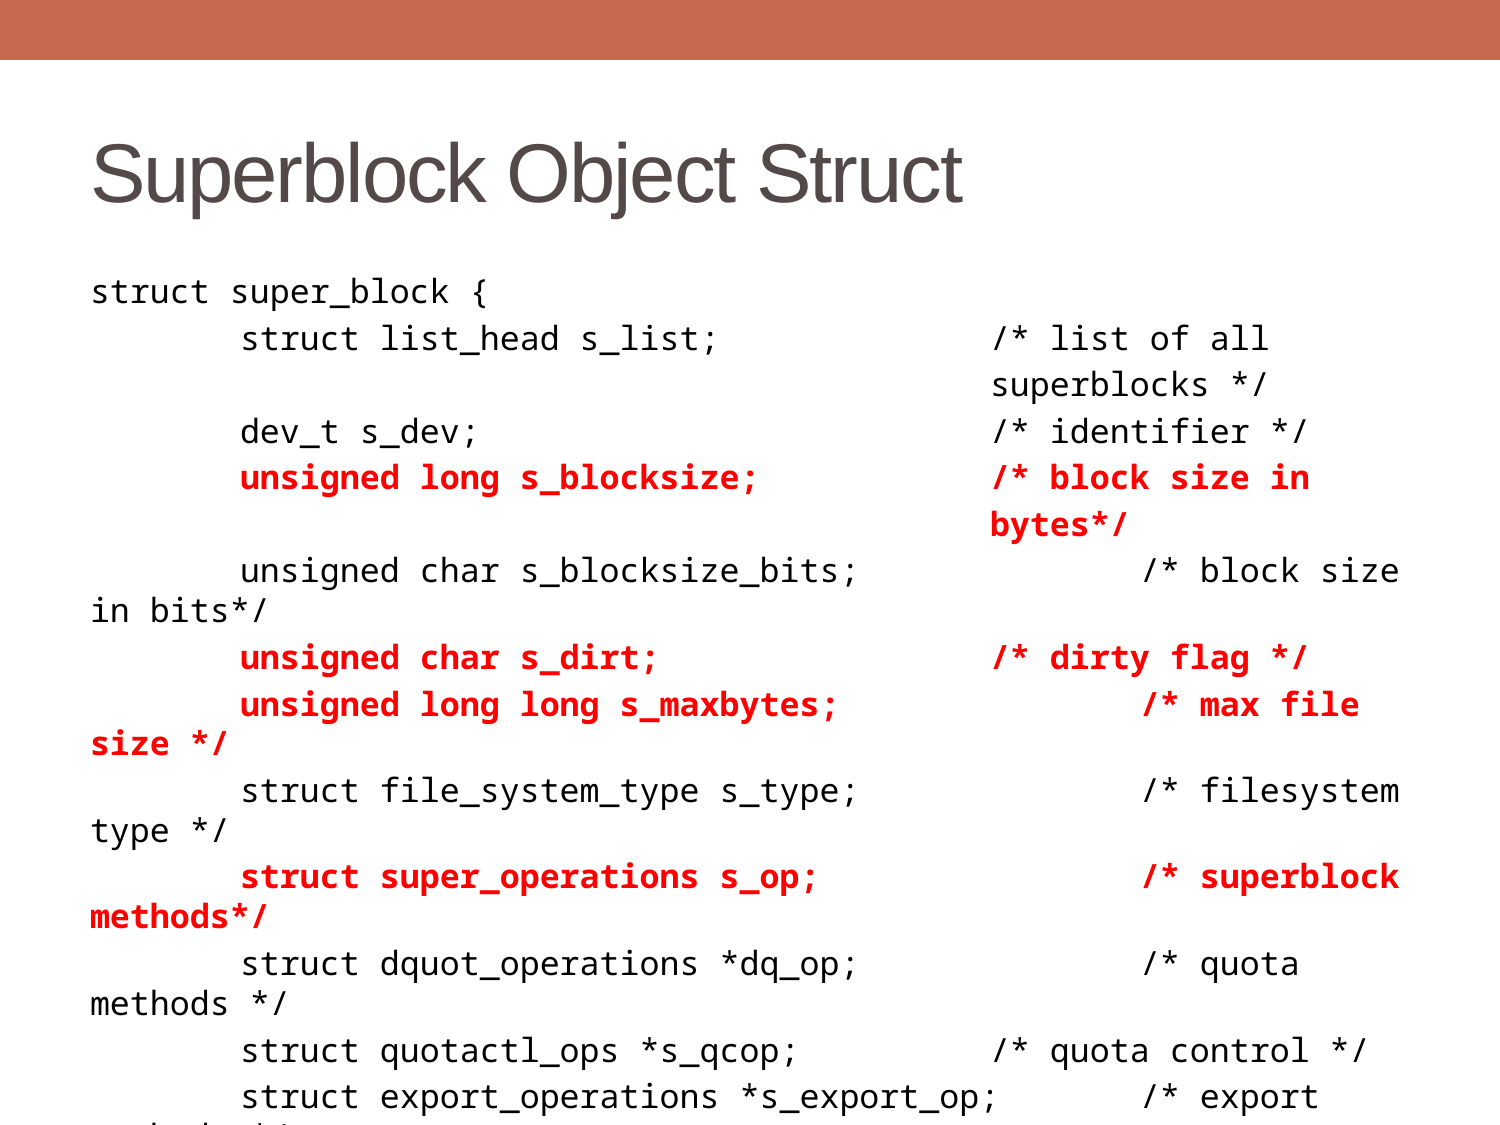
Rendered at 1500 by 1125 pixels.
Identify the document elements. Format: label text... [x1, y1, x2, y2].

title Superblock Object Struct [75, 87, 1425, 250]
list struct super_block { struct list_head s_list; /* list of all superblocks */ dev_t s_dev; /* identifier */ unsigned long s_blocksize; /* block size in bytes*/ unsigned char s_blocksize_bits; /* block size in bits*/ unsigned char s_dirt; /* dirty flag */ unsigned long long s_maxbytes; /* max file size */ struct file_system_type s_type; /* filesystem type */ struct super_operations s_op; /* superblock methods*/ struct dquot_operations *dq_op; /* quota methods */ struct quotactl_ops *s_qcop; /* quota control */ struct export_operations *s_export_op; /* export methods */ unsigned long s_flags; /* mount flags */ unsigned long s_magic; /* FS magic number */ struct dentry *s_root; /* dir mount point*/ [75, 262, 1425, 1063]
